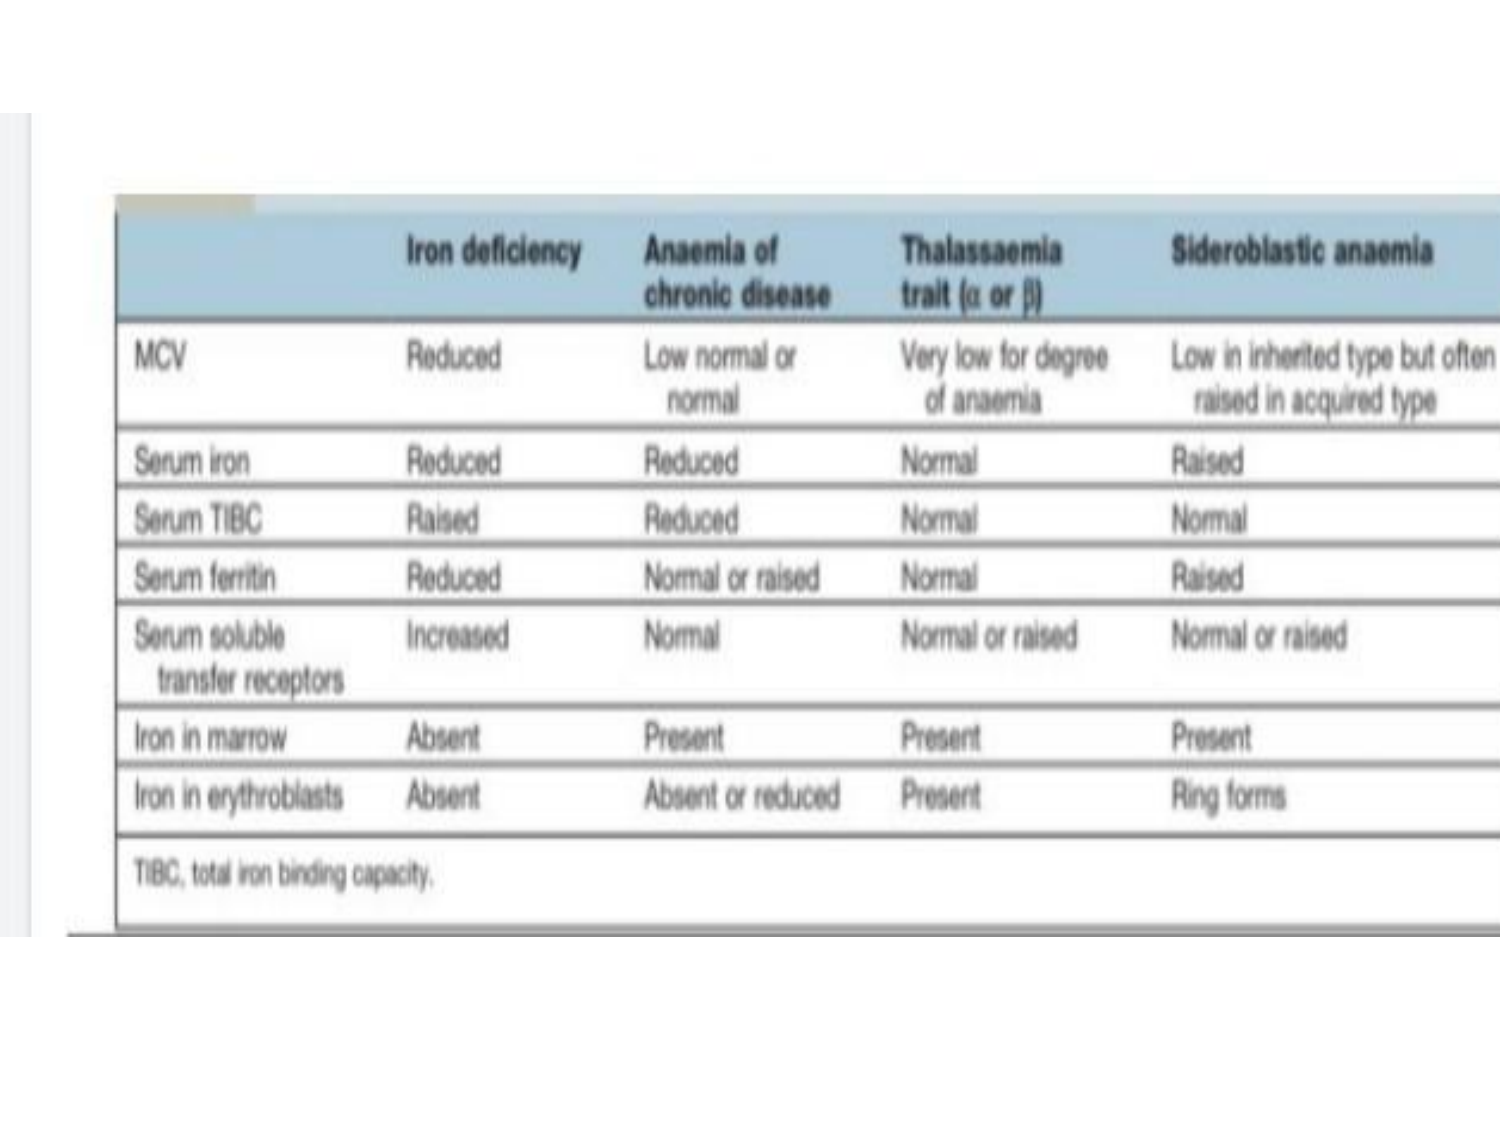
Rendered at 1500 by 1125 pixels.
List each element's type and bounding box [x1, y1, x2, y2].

picture [0, 113, 1500, 937]
